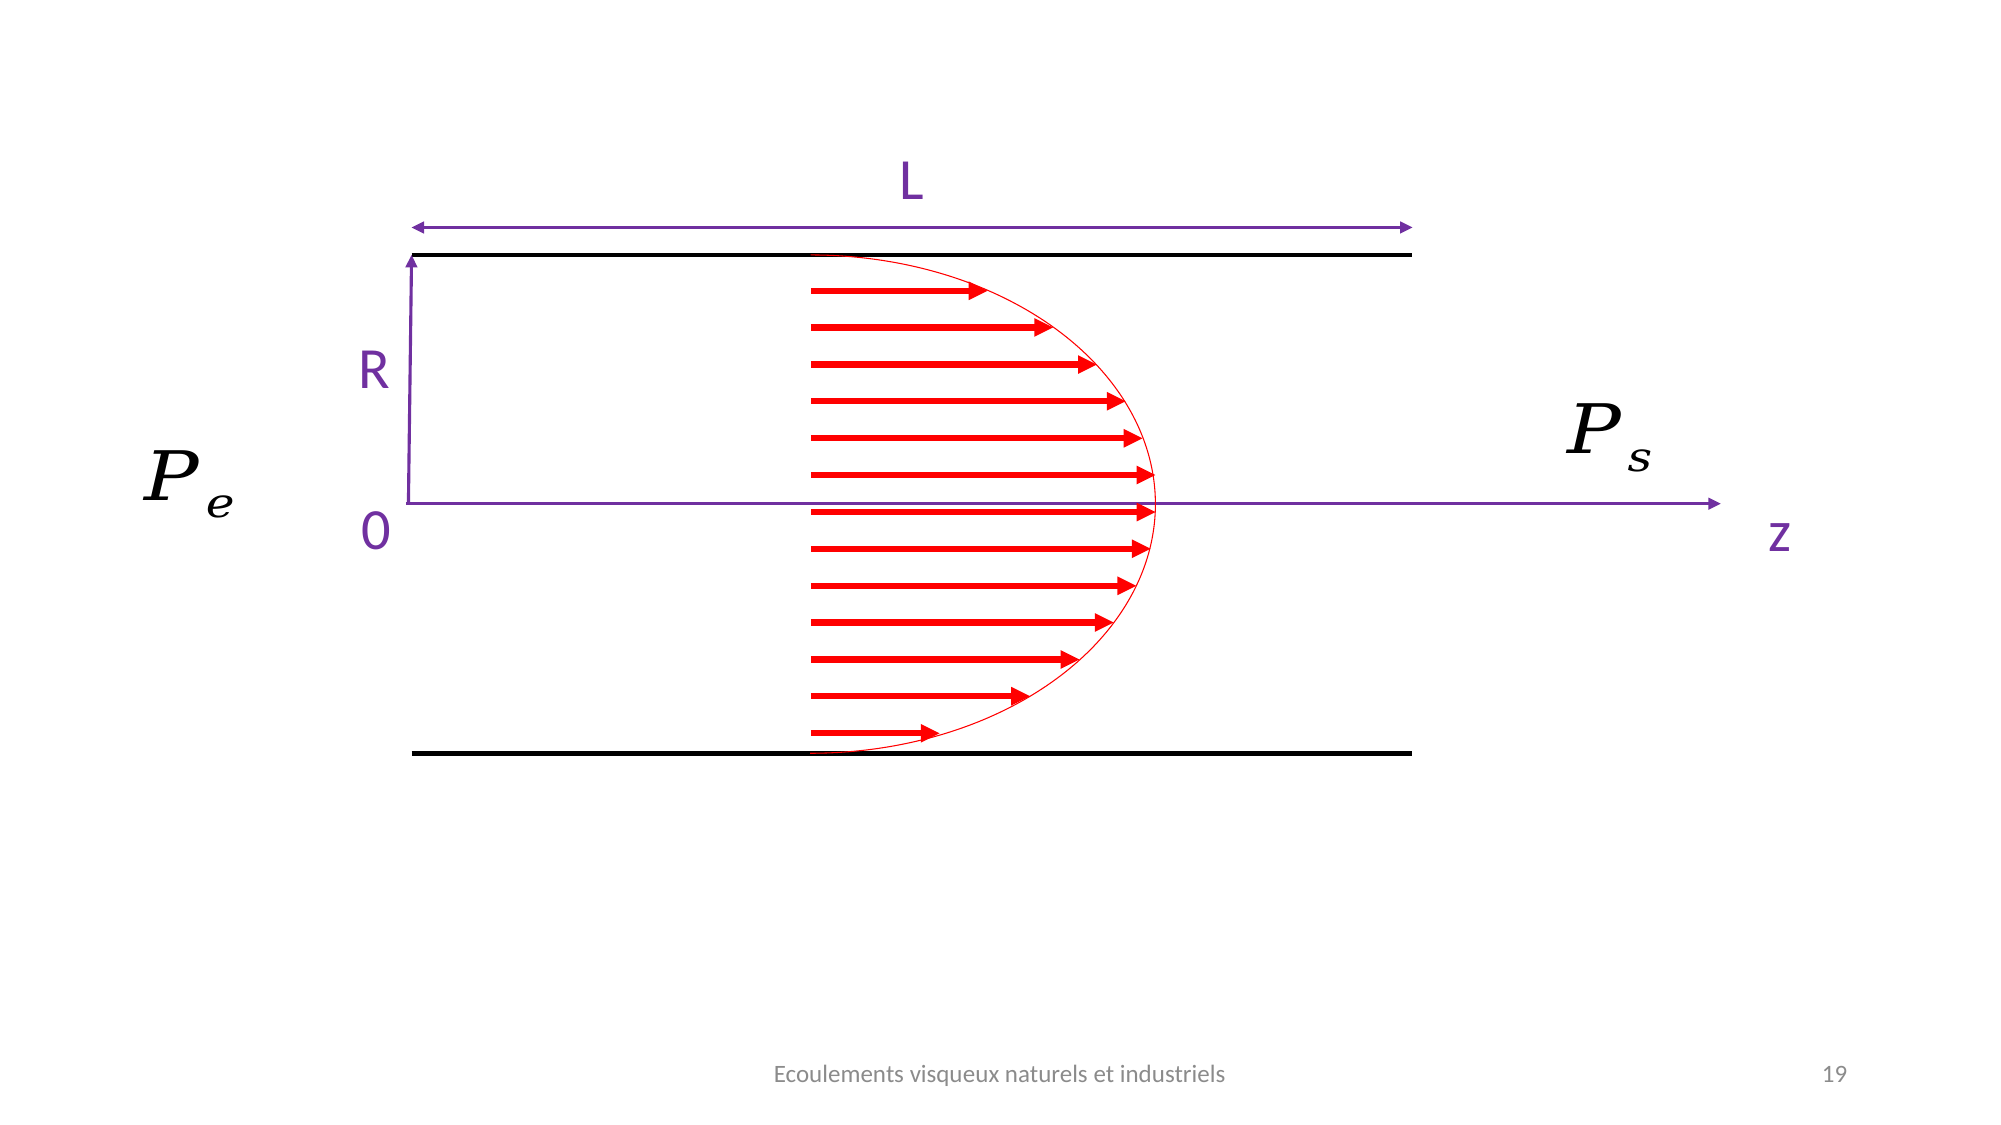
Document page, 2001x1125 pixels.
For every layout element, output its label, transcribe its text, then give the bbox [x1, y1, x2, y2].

text_box [810, 476, 1156, 503]
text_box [408, 254, 412, 504]
text_box [810, 402, 1154, 473]
text_box [810, 286, 1125, 400]
slide_number 19 [1412, 1042, 1863, 1103]
text_box z [1754, 485, 1807, 571]
text_box 0 [346, 483, 406, 569]
text_box [810, 504, 1136, 509]
text_box R [344, 322, 406, 408]
text_box [810, 256, 968, 288]
text_box L [884, 133, 940, 219]
footer Ecoulements visqueux naturels et industriels [662, 1042, 1338, 1103]
text_box [1142, 504, 1156, 511]
text_box [810, 549, 1151, 738]
text_box [810, 734, 920, 753]
text_box [810, 513, 1156, 548]
